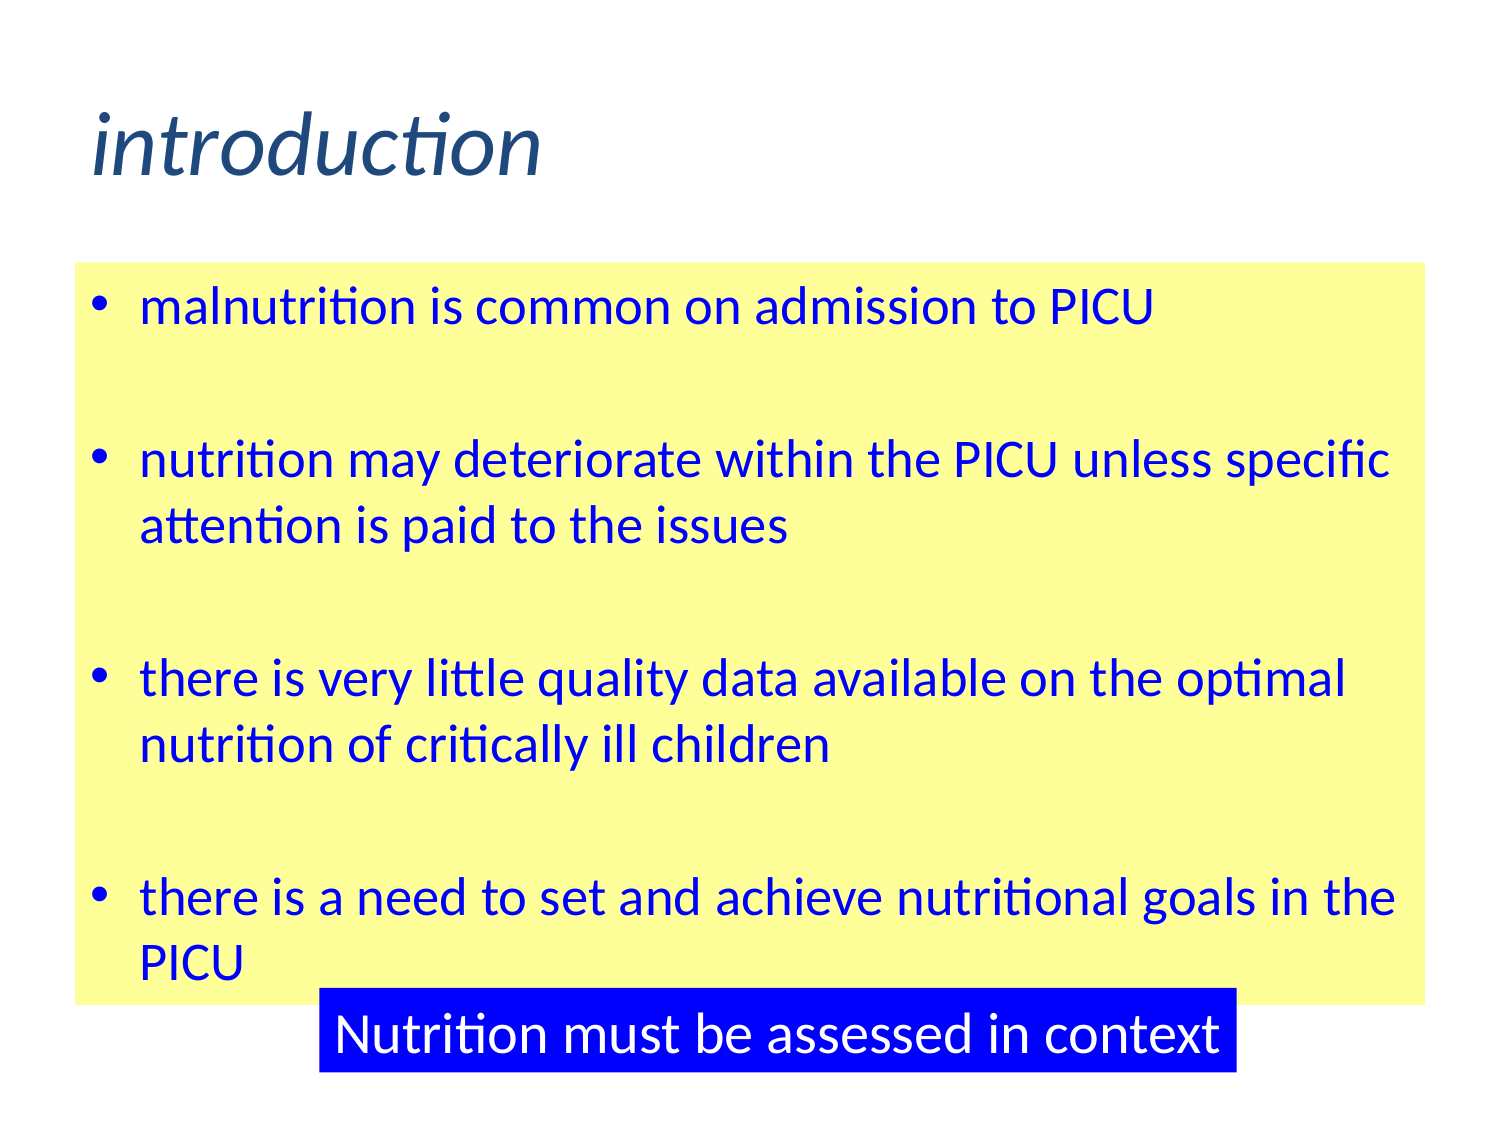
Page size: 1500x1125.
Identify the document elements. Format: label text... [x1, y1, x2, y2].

list malnutrition is common on admission to PICU nutrition may deteriorate within the PICU unless specific attention is paid to the issues there is very little quality data available on the optimal nutrition of critically ill children there is a need to set and achieve nutritional goals in the PICU [75, 262, 1425, 1005]
text_box Nutrition must be assessed in context [319, 987, 1237, 1073]
title introduction [75, 45, 1425, 233]
